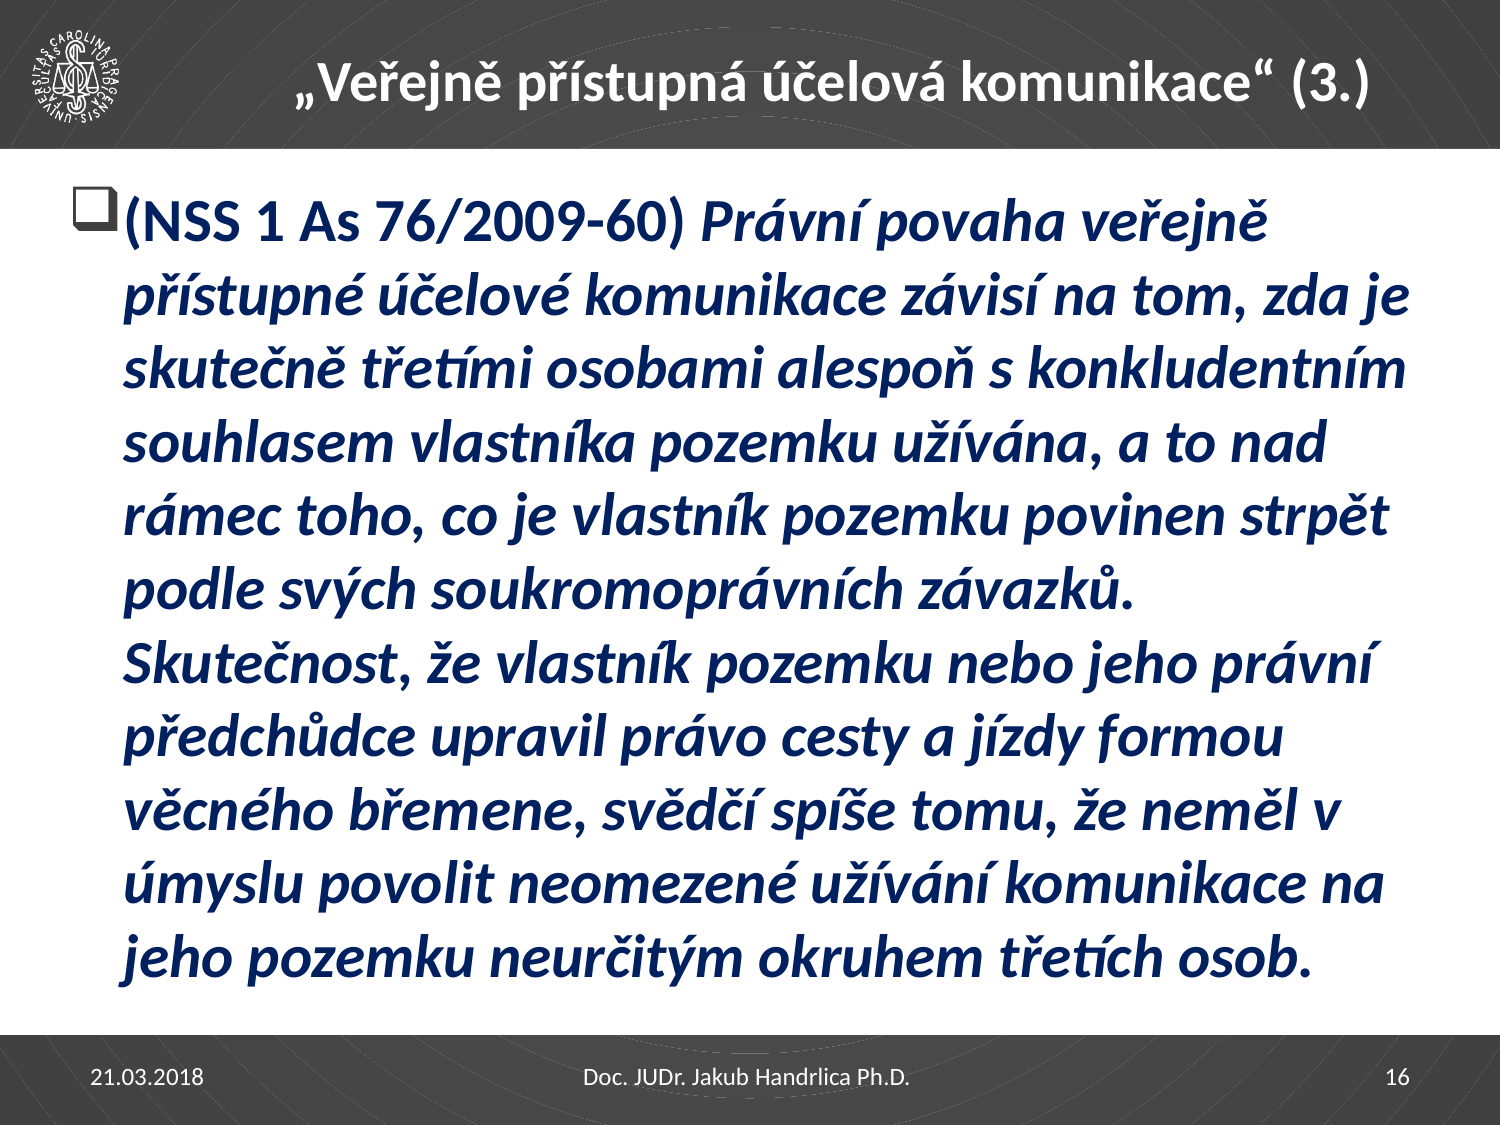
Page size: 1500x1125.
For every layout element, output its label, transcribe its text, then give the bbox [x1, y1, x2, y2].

picture [32, 30, 119, 123]
footer Doc. JUDr. Jakub Handrlica Ph.D. [512, 1045, 988, 1106]
slide_number 16 [1074, 1045, 1425, 1106]
list (NSS 1 As 76/2009-60) Právní povaha veřejně přístupné účelové komunikace závisí na tom, zda je skutečně třetími osobami alespoň s konkludentním souhlasem vlastníka pozemku užívána, a to nad rámec toho, co je vlastník pozemku povinen strpět podle svých soukromoprávních závazků. Skutečnost, že vlastník pozemku nebo jeho právní předchůdce upravil právo cesty a jízdy formou věcného břemene, svědčí spíše tomu, že neměl v úmyslu povolit neomezené užívání komunikace na jeho pozemku neurčitým okruhem třetích osob. [53, 172, 1447, 1012]
title „Veřejně přístupná účelová komunikace“ (3.) [277, 30, 1447, 126]
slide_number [75, 1045, 425, 1106]
